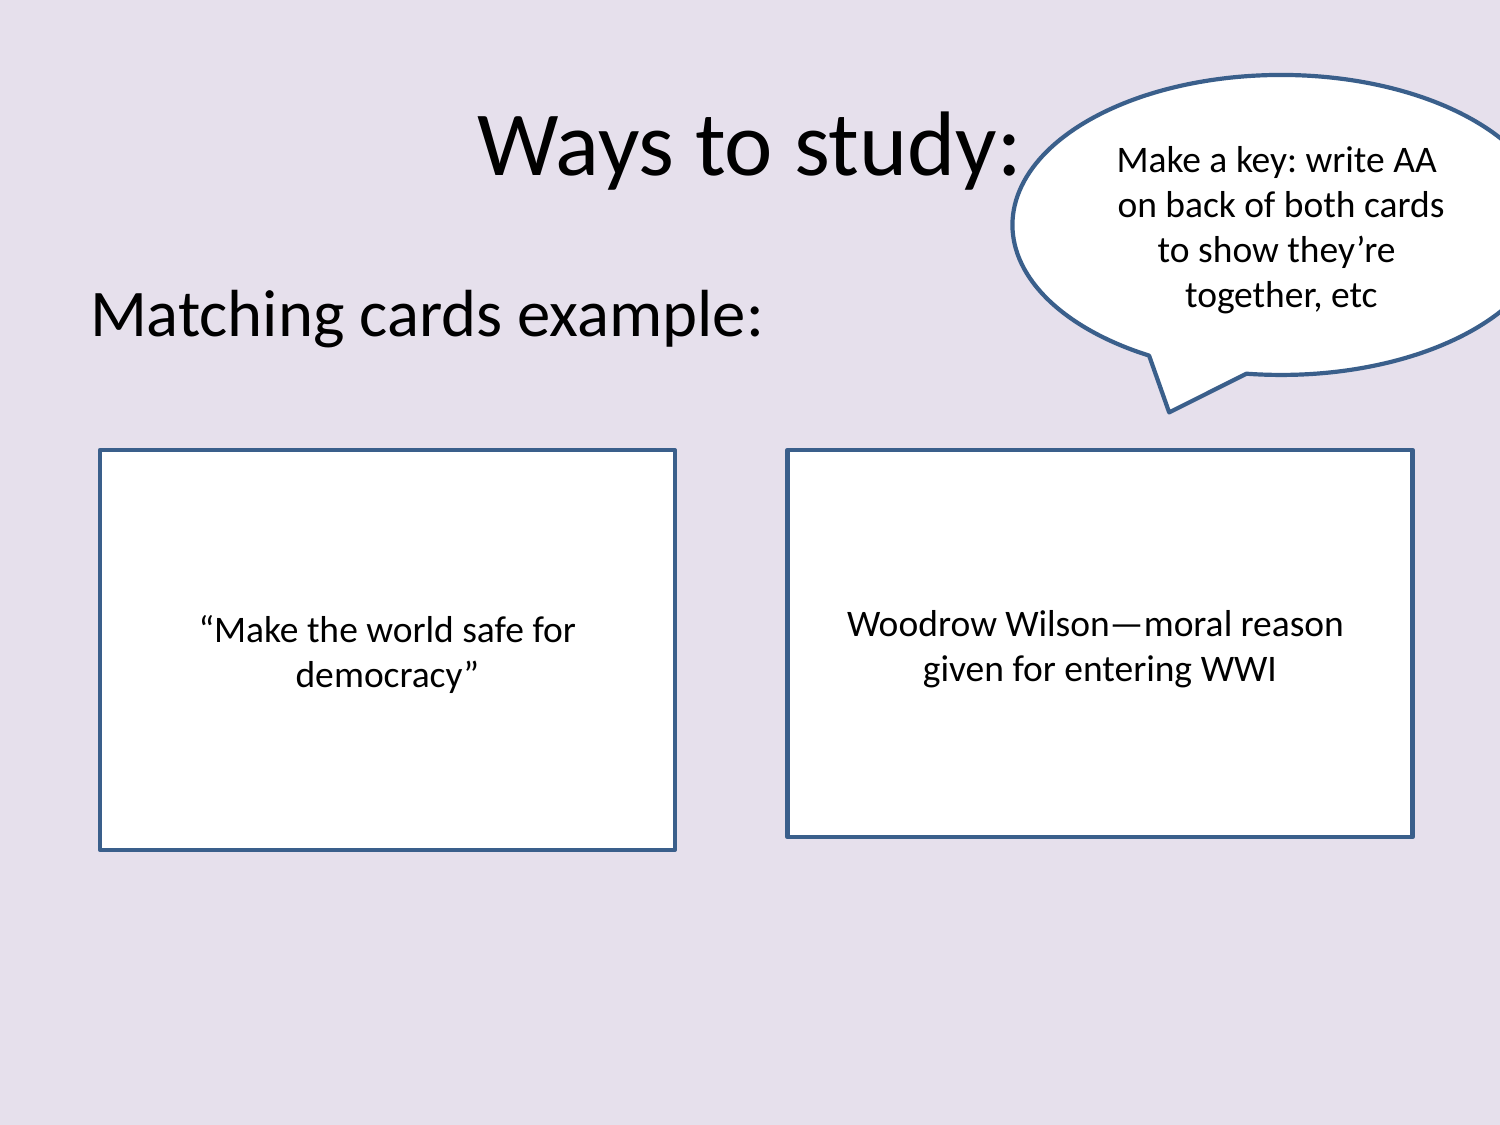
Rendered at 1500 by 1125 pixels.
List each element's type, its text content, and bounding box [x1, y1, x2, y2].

text_box Make a key: write AA on back of both cards to show they’re together, etc [1010, 72, 1500, 415]
title Ways to study: [75, 45, 1425, 233]
text_box “Make the world safe for democracy” [98, 448, 677, 852]
text_box Woodrow Wilson—moral reason given for entering WWI [785, 448, 1415, 839]
list Matching cards example: [75, 262, 1425, 1005]
